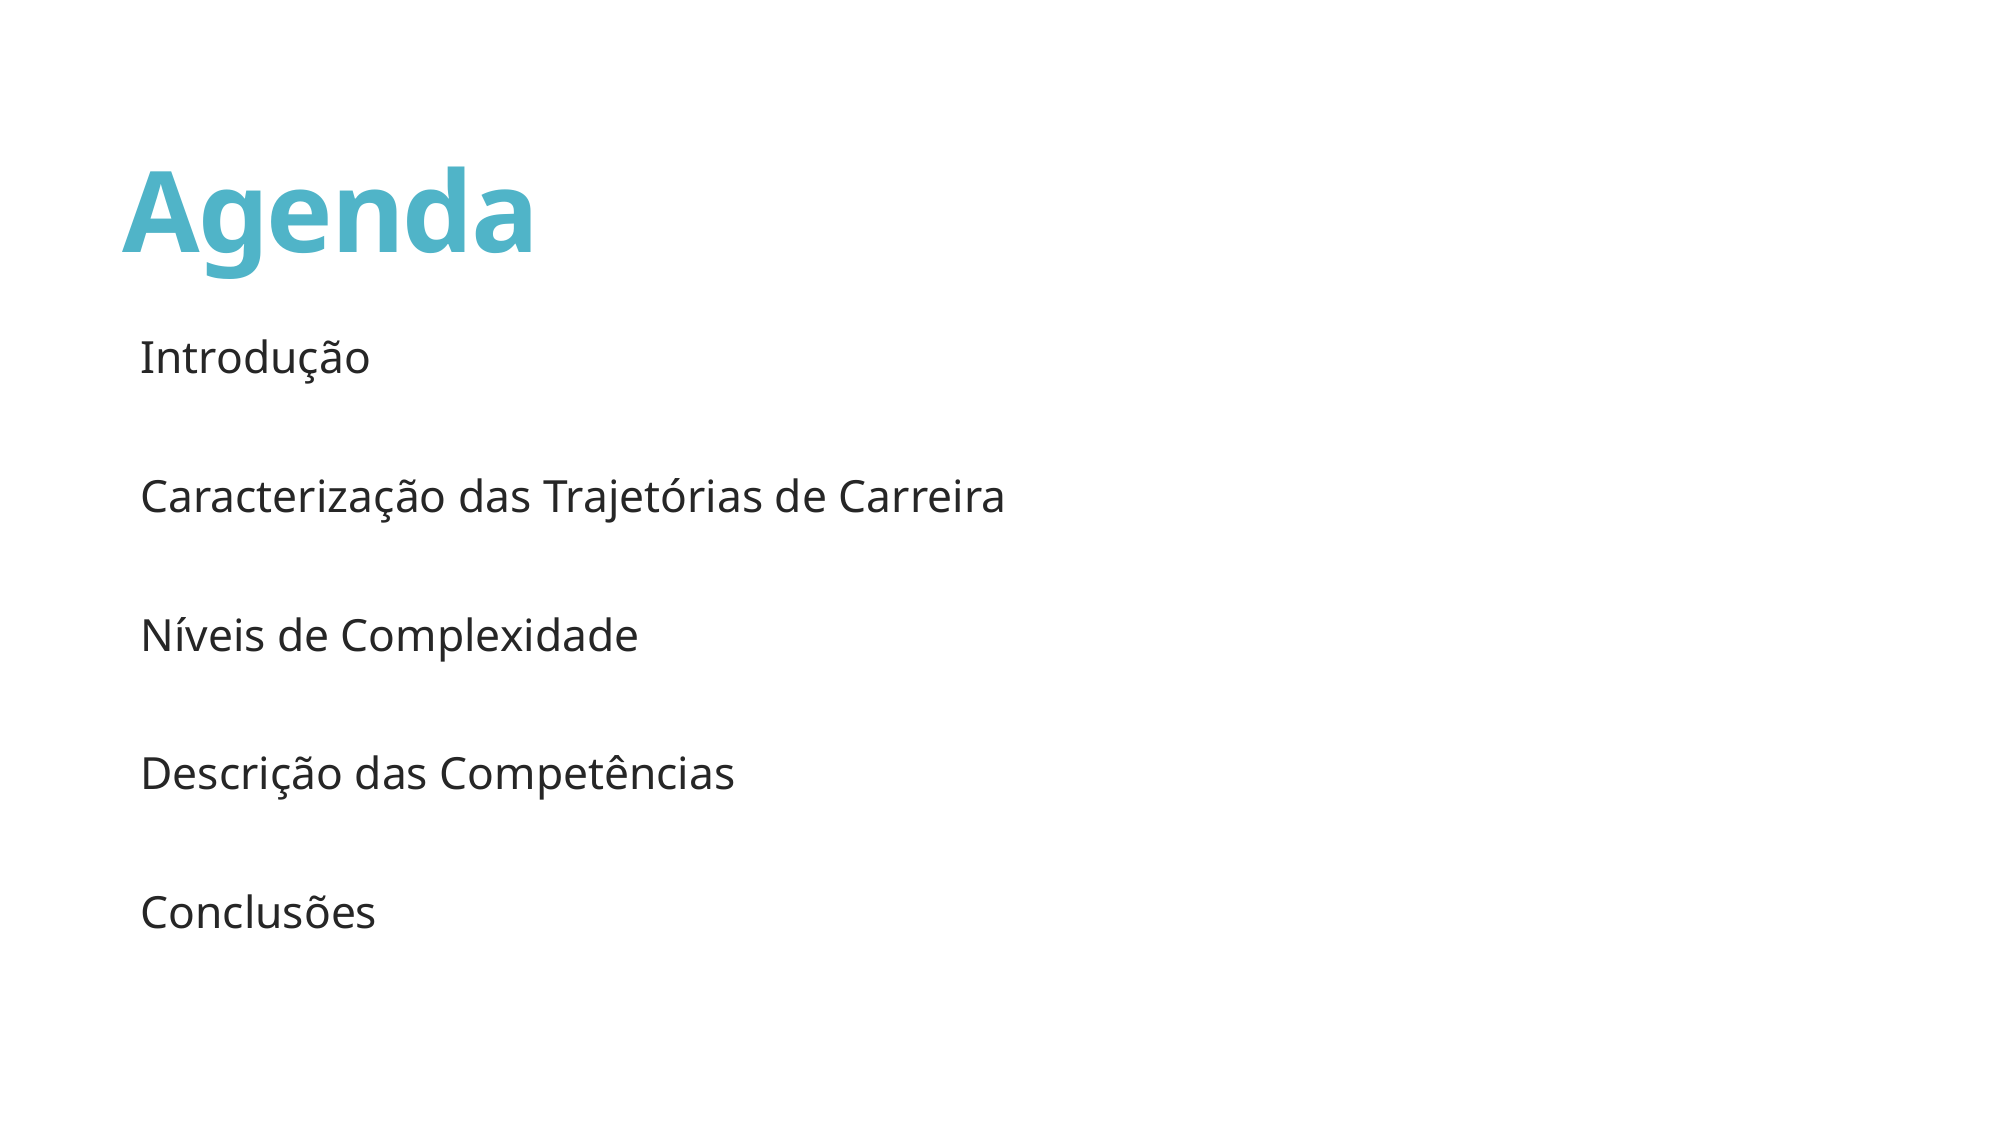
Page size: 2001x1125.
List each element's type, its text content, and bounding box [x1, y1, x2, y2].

title Agenda [107, 81, 1875, 354]
list Introdução Caracterização das Trajetórias de Carreira Níveis de Complexidade Descrição das Competências Conclusões [111, 329, 1876, 948]
